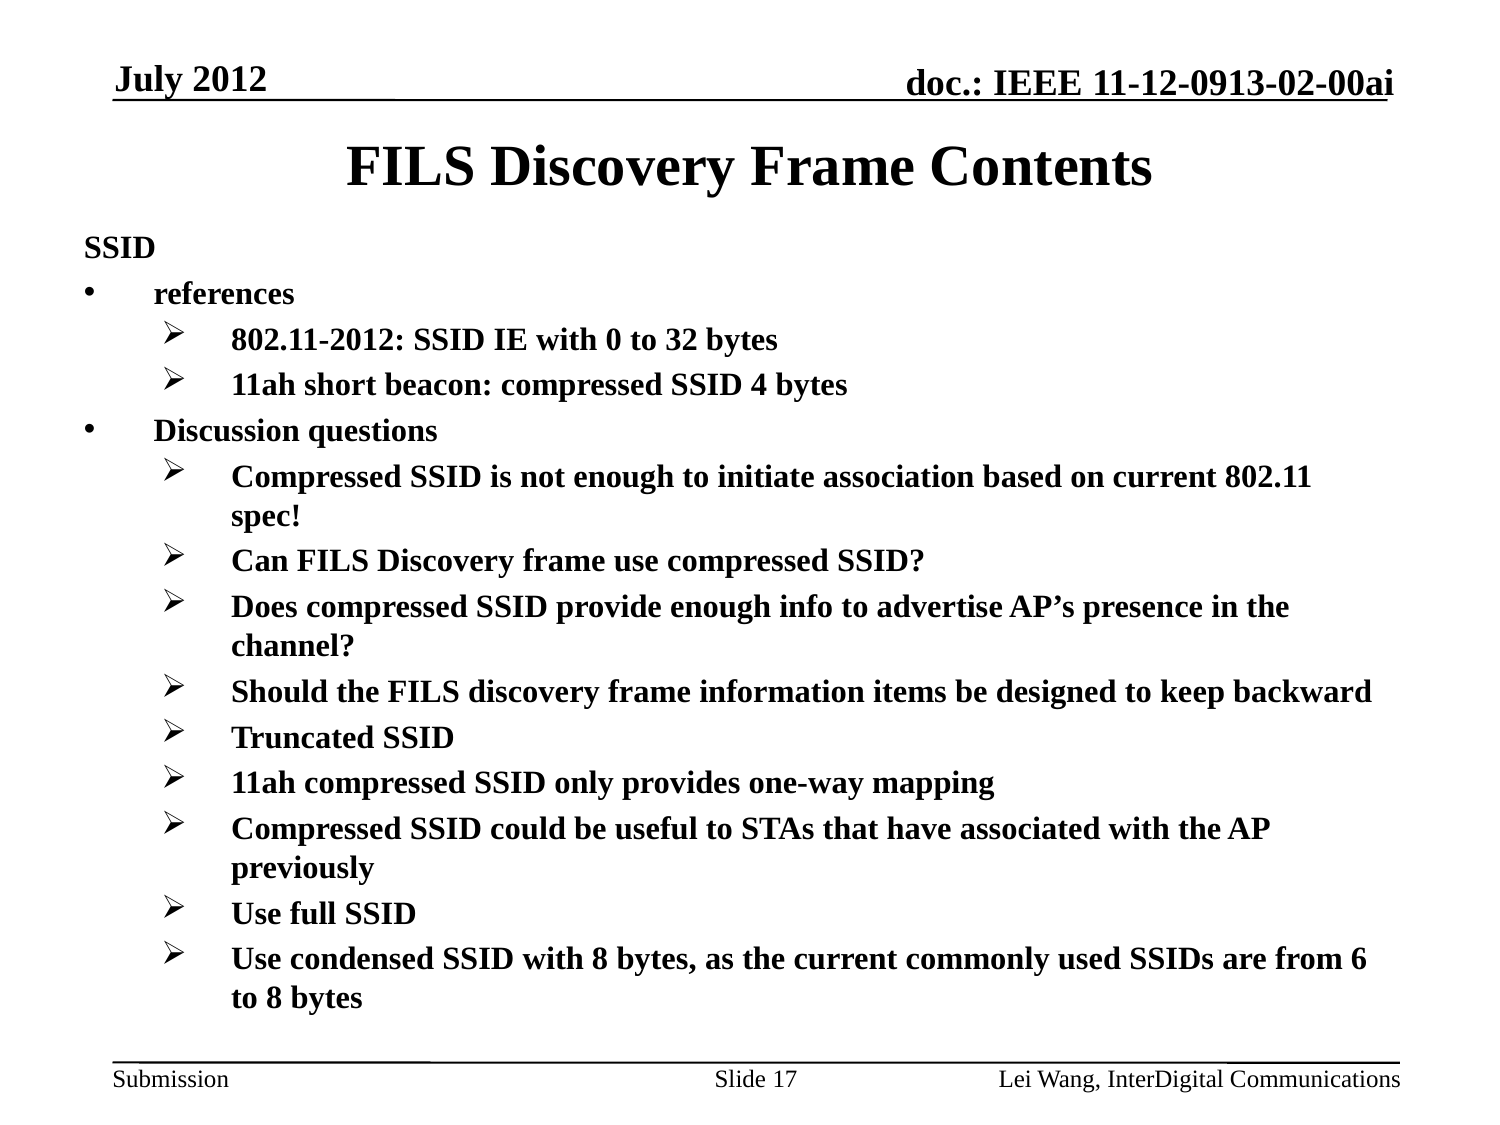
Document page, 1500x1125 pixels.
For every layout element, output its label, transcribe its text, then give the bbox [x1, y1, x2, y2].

footer Lei Wang, InterDigital Communications [878, 1061, 1402, 1093]
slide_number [114, 54, 423, 100]
text_box FILS Discovery Frame Contents [112, 112, 1388, 213]
slide_number Slide 17 [712, 1061, 800, 1123]
text_box SSID references 802.11-2012: SSID IE with 0 to 32 bytes 11ah short beacon: compressed SSID 4 bytes Discussion questions Compressed SSID is not enough to initiate association based on current 802.11 spec! Can FILS Discovery frame use compressed SSID? Does compressed SSID provide enough info to advertise AP’s presence in the channel? Should the FILS discovery frame information items be designed to keep backward Truncated SSID 11ah compressed SSID only provides one-way mapping Compressed SSID could be useful to STAs that have associated with the AP previously Use full SSID Use condensed SSID with 8 bytes, as the current commonly used SSIDs are from 6 to 8 bytes [68, 218, 1394, 1038]
